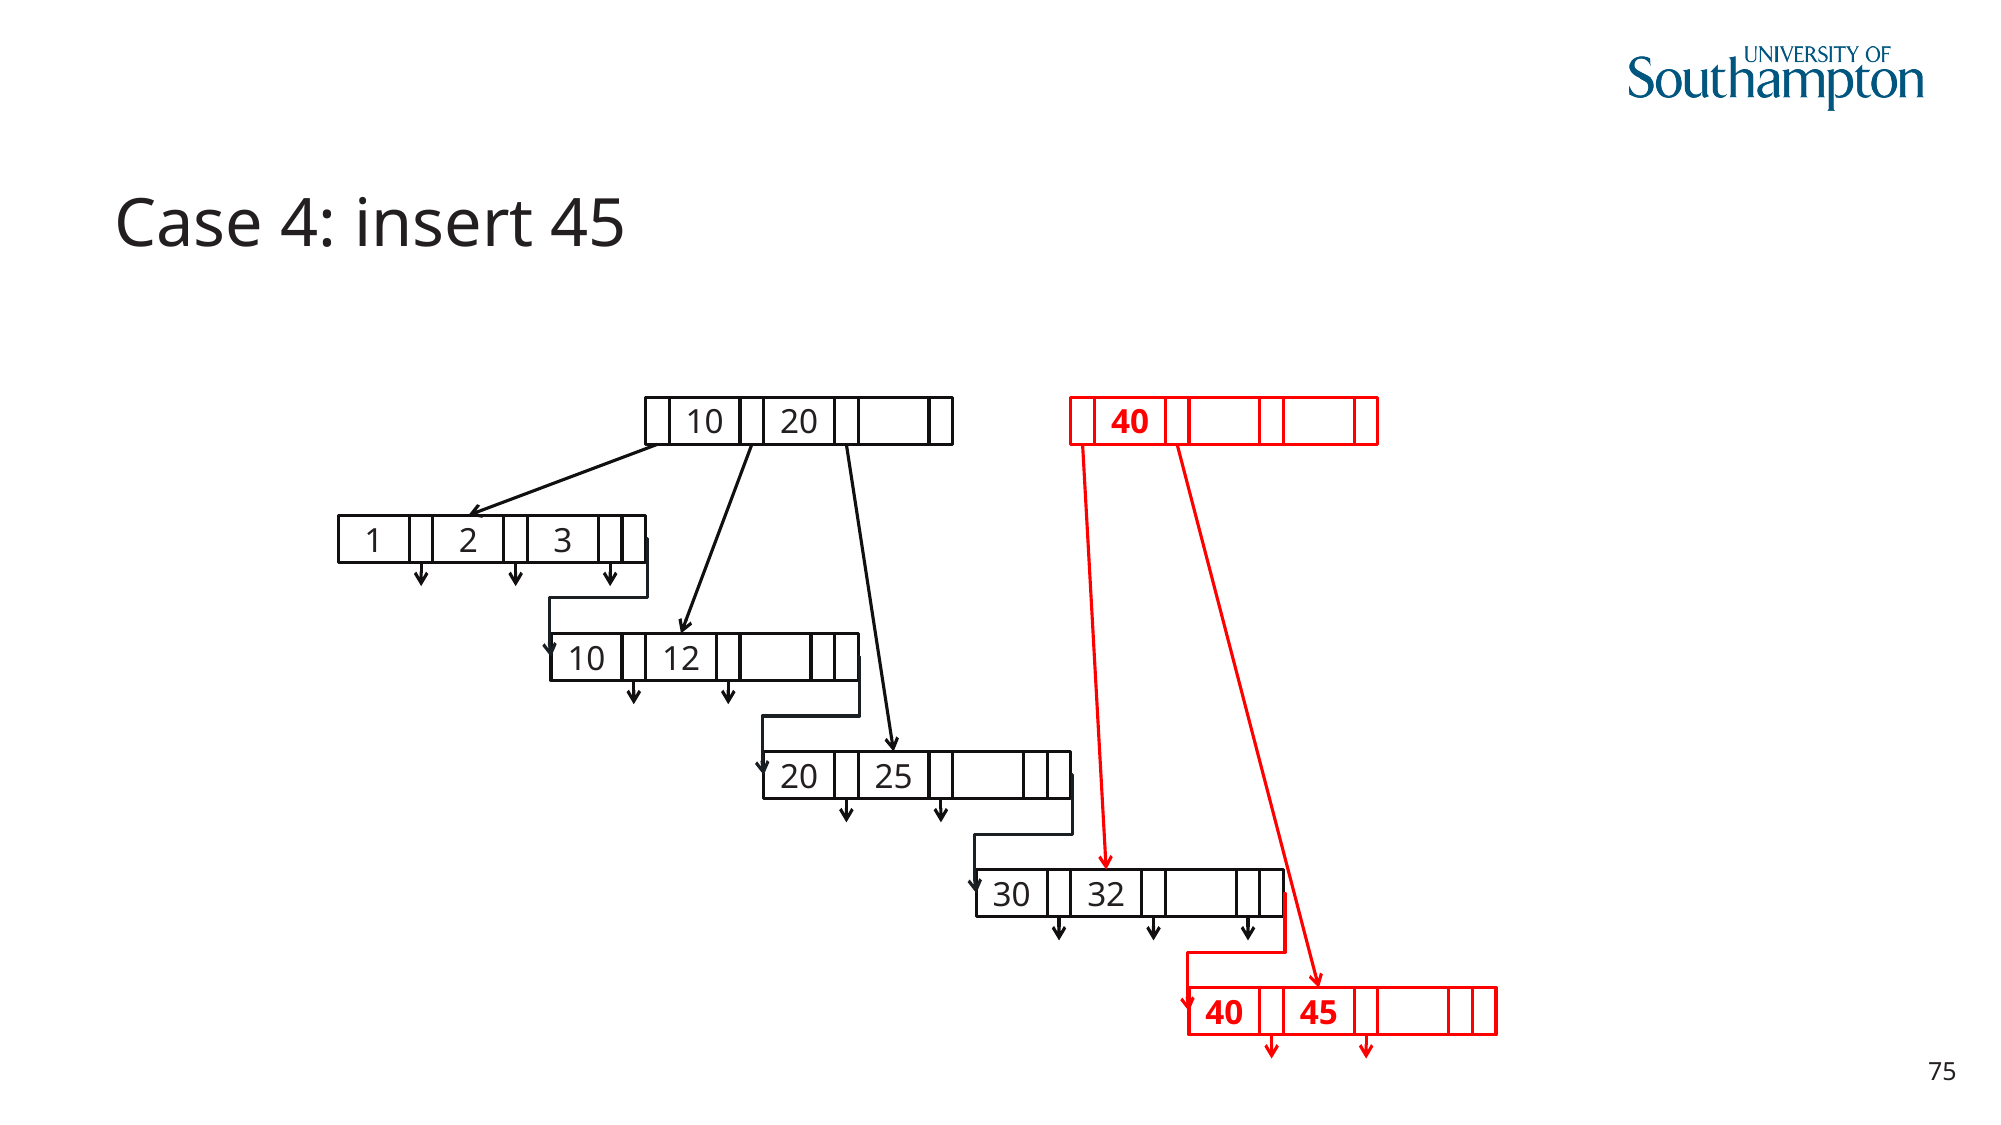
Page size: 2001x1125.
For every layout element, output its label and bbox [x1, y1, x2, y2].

picture [1629, 46, 1924, 111]
picture [1869, 48, 1877, 60]
picture [1629, 71, 1648, 95]
title [102, 113, 1898, 268]
text_box [338, 397, 1496, 1059]
